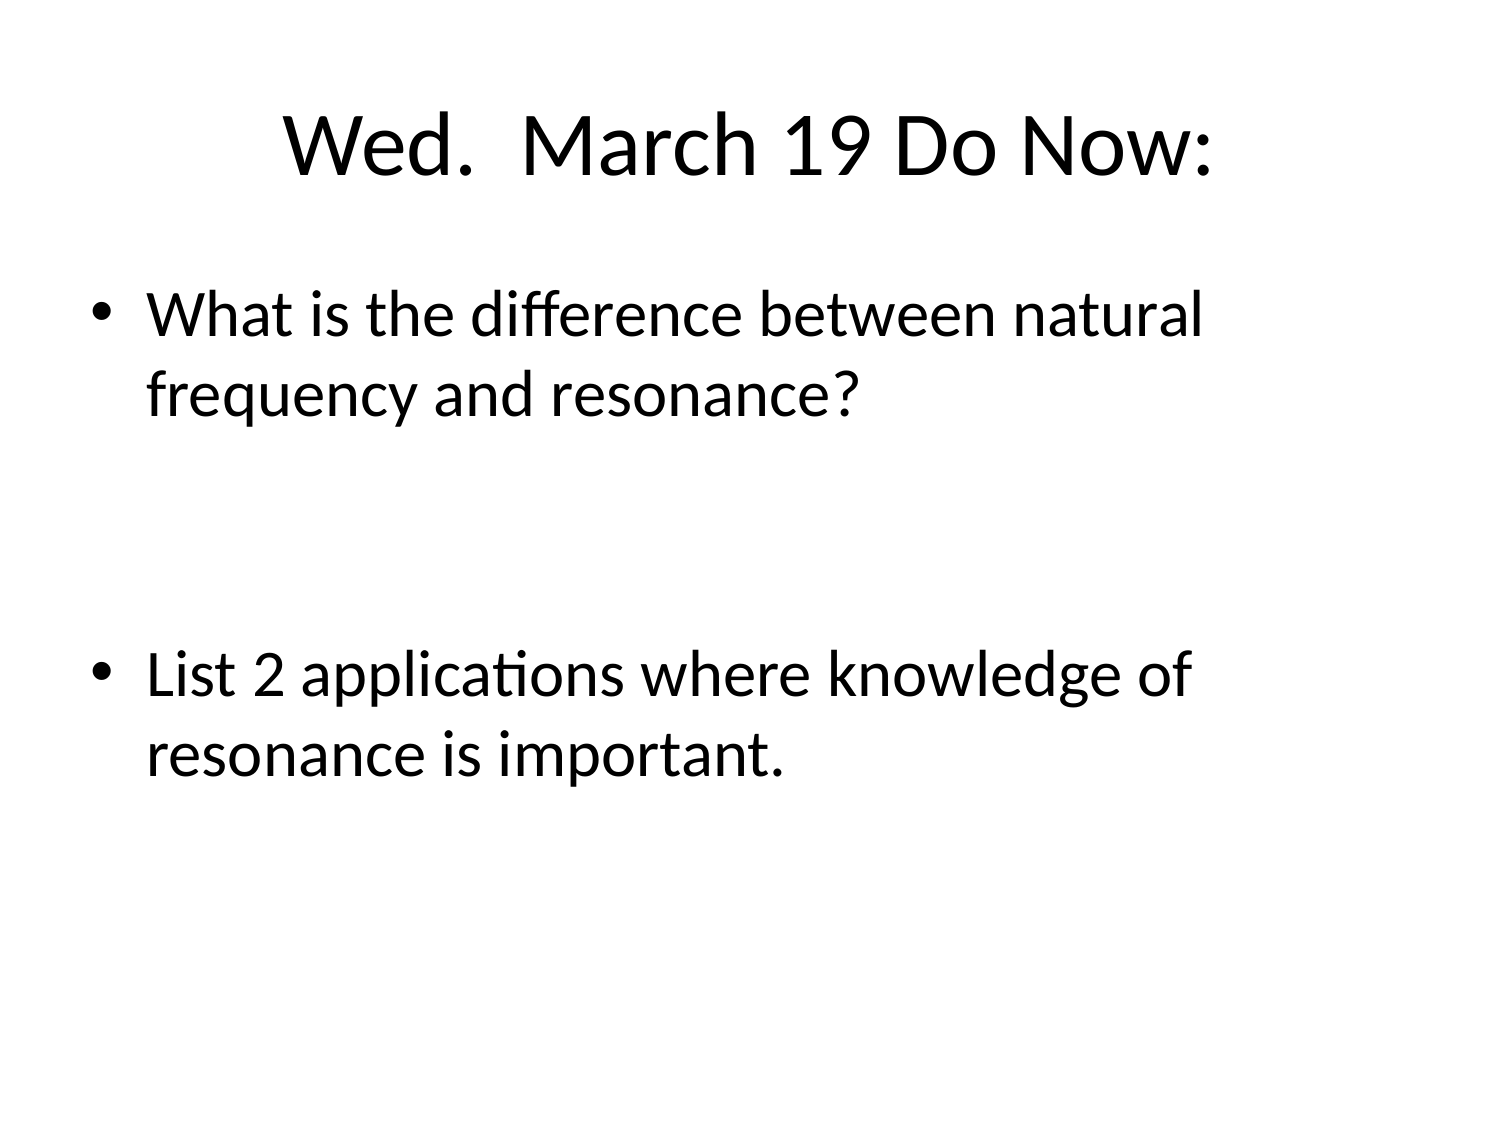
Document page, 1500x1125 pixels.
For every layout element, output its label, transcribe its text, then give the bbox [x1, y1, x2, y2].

list What is the difference between natural frequency and resonance? List 2 applications where knowledge of resonance is important. [75, 262, 1425, 1005]
title Wed. March 19 Do Now: [75, 45, 1425, 233]
